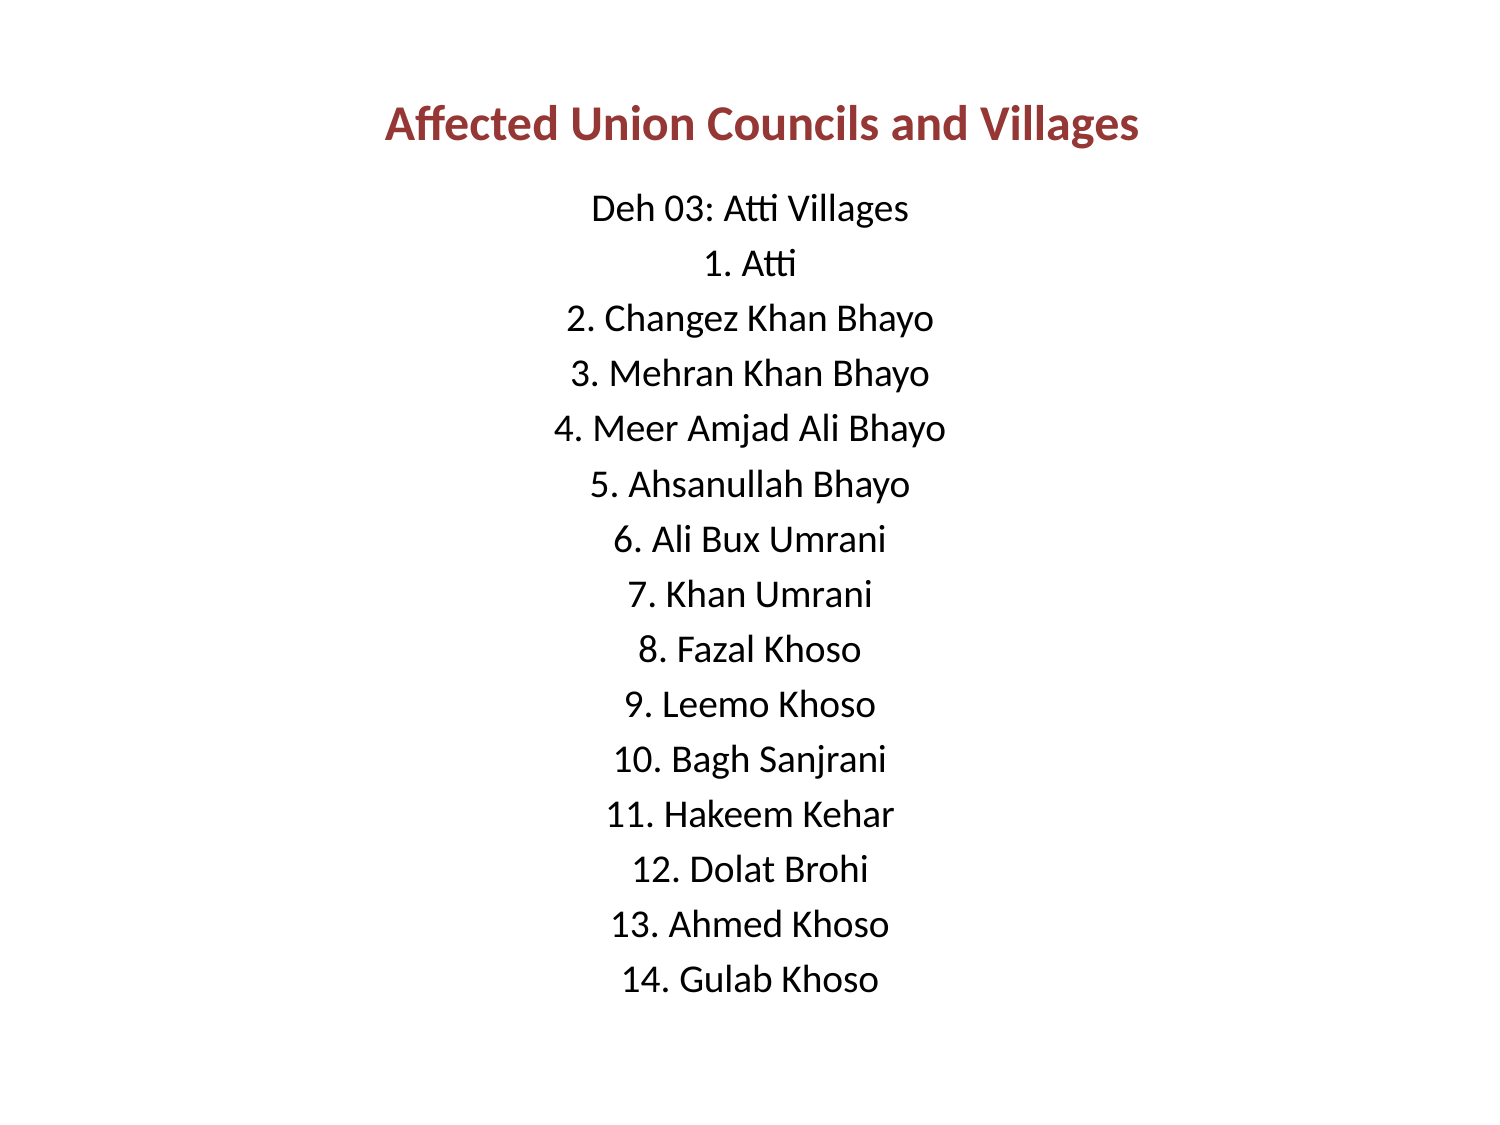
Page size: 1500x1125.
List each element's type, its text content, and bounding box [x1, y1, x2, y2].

subtitle Deh 03: Atti Villages 1. Atti 2. Changez Khan Bhayo 3. Mehran Khan Bhayo 4. Meer Amjad Ali Bhayo 5. Ahsanullah Bhayo 6. Ali Bux Umrani 7. Khan Umrani 8. Fazal Khoso 9. Leemo Khoso 10. Bagh Sanjrani 11. Hakeem Kehar 12. Dolat Brohi 13. Ahmed Khoso 14. Gulab Khoso [225, 174, 1275, 1013]
title Affected Union Councils and Villages [125, 0, 1400, 242]
